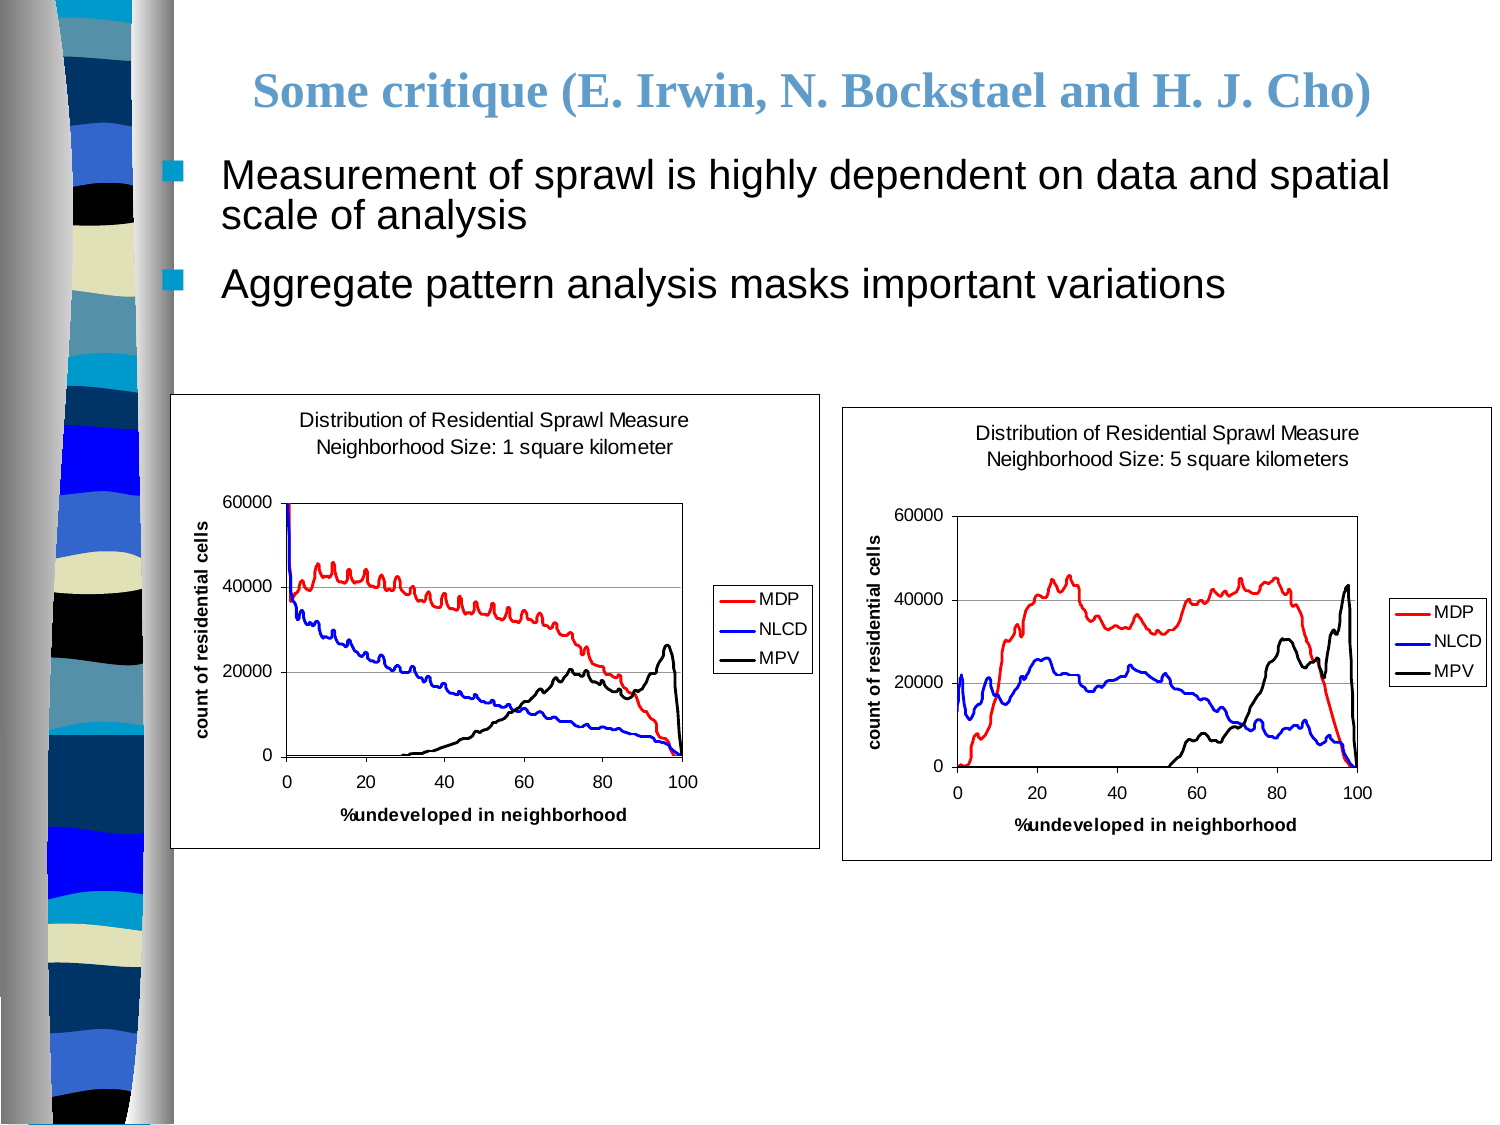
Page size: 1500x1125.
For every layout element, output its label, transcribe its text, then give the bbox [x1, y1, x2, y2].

text_box Measurement of sprawl is highly dependent on data and spatial scale of analysis Aggregate pattern analysis masks important variations [149, 149, 1500, 388]
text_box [162, 387, 828, 856]
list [834, 399, 1500, 868]
text_box Some critique (E. Irwin, N. Bockstael and H. J. Cho) [237, 49, 1413, 125]
